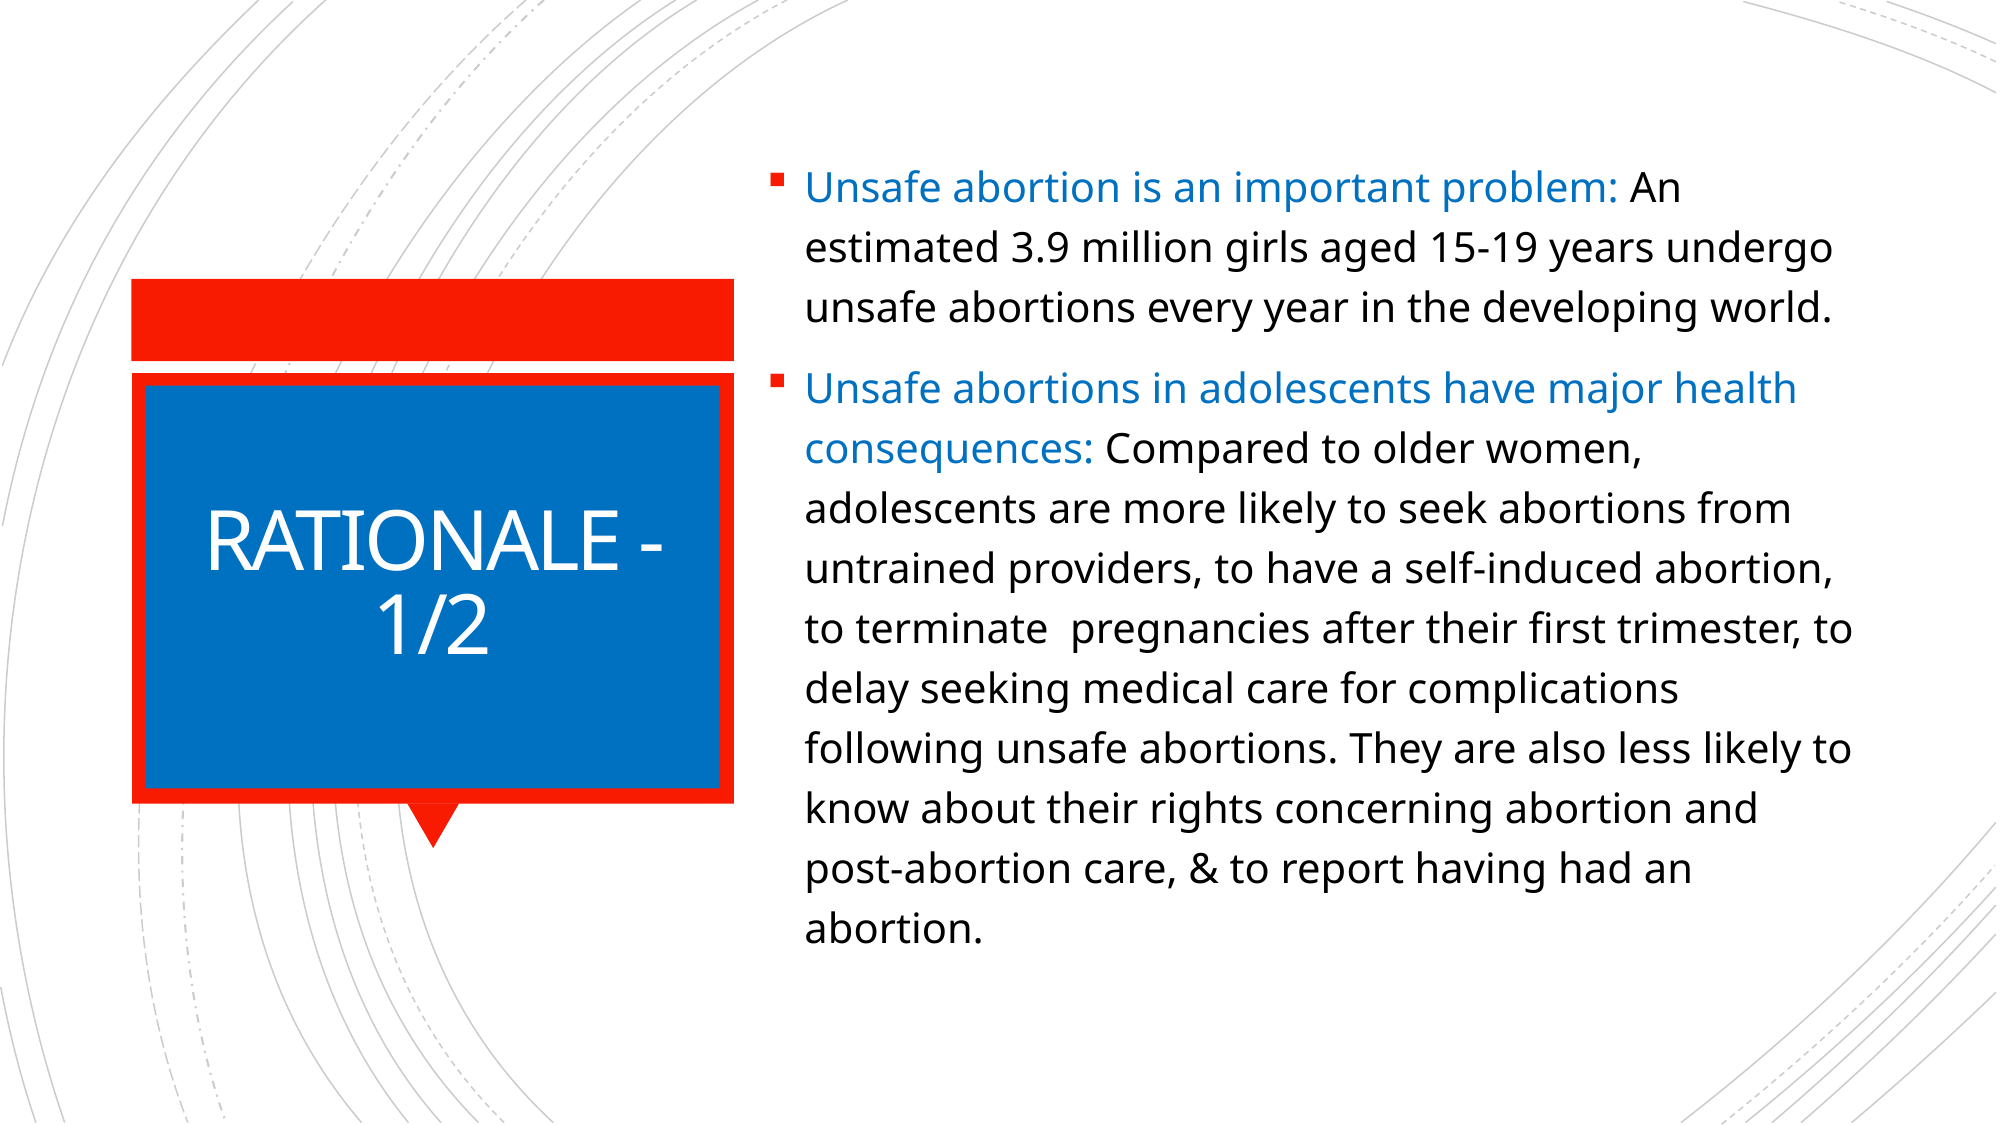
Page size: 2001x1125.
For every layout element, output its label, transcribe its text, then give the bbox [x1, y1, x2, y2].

title RATIONALE -1/2 [145, 385, 720, 789]
list Unsafe abortion is an important problem: An estimated 3.9 million girls aged 15-19 years undergo unsafe abortions every year in the developing world. Unsafe abortions in adolescents have major health consequences: Compared to older women, adolescents are more likely to seek abortions from untrained providers, to have a self-induced abortion, to terminate pregnancies after their first trimester, to delay seeking medical care for complications following unsafe abortions. They are also less likely to know about their rights concerning abortion and post-abortion care, & to report having had an abortion. [751, 22, 1871, 1080]
